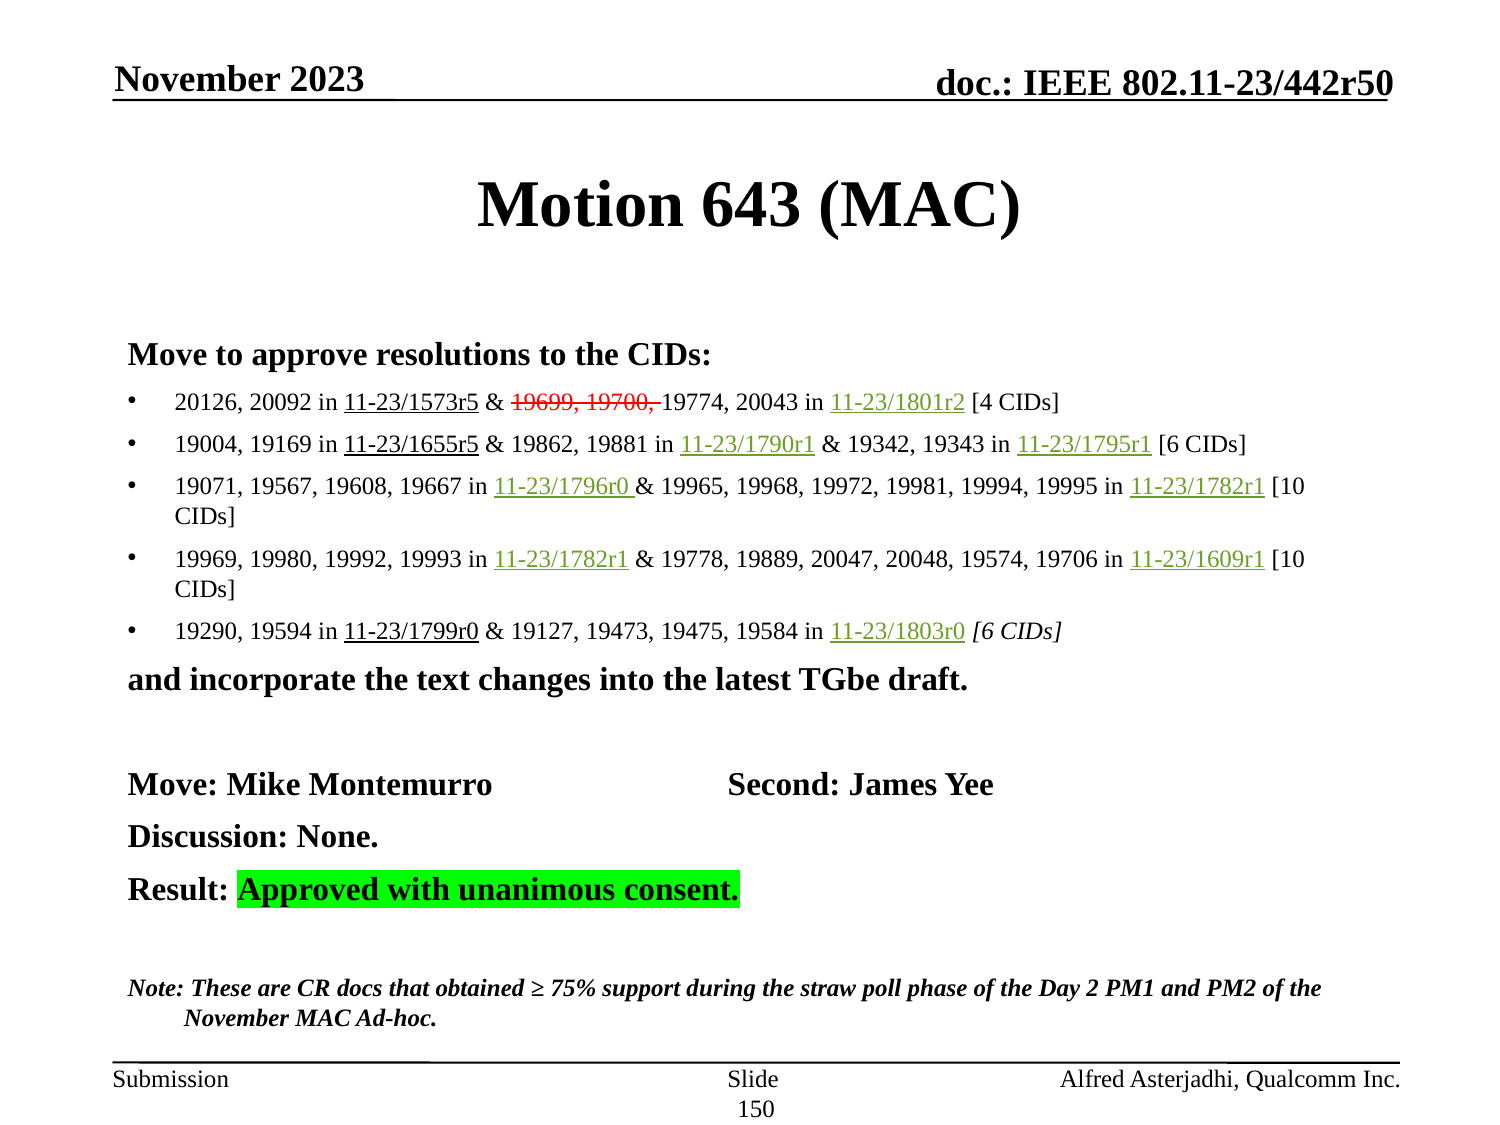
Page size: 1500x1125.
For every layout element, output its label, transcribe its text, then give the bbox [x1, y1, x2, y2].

title Motion 643 (MAC) [112, 112, 1388, 288]
footer Alfred Asterjadhi, Qualcomm Inc. [878, 1061, 1402, 1093]
slide_number Slide 150 [712, 1061, 800, 1123]
list Move to approve resolutions to the CIDs: 20126, 20092 in 11-23/1573r5 & 19699, 19700, 19774, 20043 in 11-23/1801r2 [4 CIDs] 19004, 19169 in 11-23/1655r5 & 19862, 19881 in 11-23/1790r1 & 19342, 19343 in 11-23/1795r1 [6 CIDs] 19071, 19567, 19608, 19667 in 11-23/1796r0 & 19965, 19968, 19972, 19981, 19994, 19995 in 11-23/1782r1 [10 CIDs] 19969, 19980, 19992, 19993 in 11-23/1782r1 & 19778, 19889, 20047, 20048, 19574, 19706 in 11-23/1609r1 [10 CIDs] 19290, 19594 in 11-23/1799r0 & 19127, 19473, 19475, 19584 in 11-23/1803r0 [6 CIDs] and incorporate the text changes into the latest TGbe draft. Move: Mike Montemurro Second: James Yee Discussion: None. Result: Approved with unanimous consent. Note: These are CR docs that obtained ≥ 75% support during the straw poll phase of the Day 2 PM1 and PM2 of the November MAC Ad-hoc. [112, 324, 1388, 1063]
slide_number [114, 54, 423, 100]
